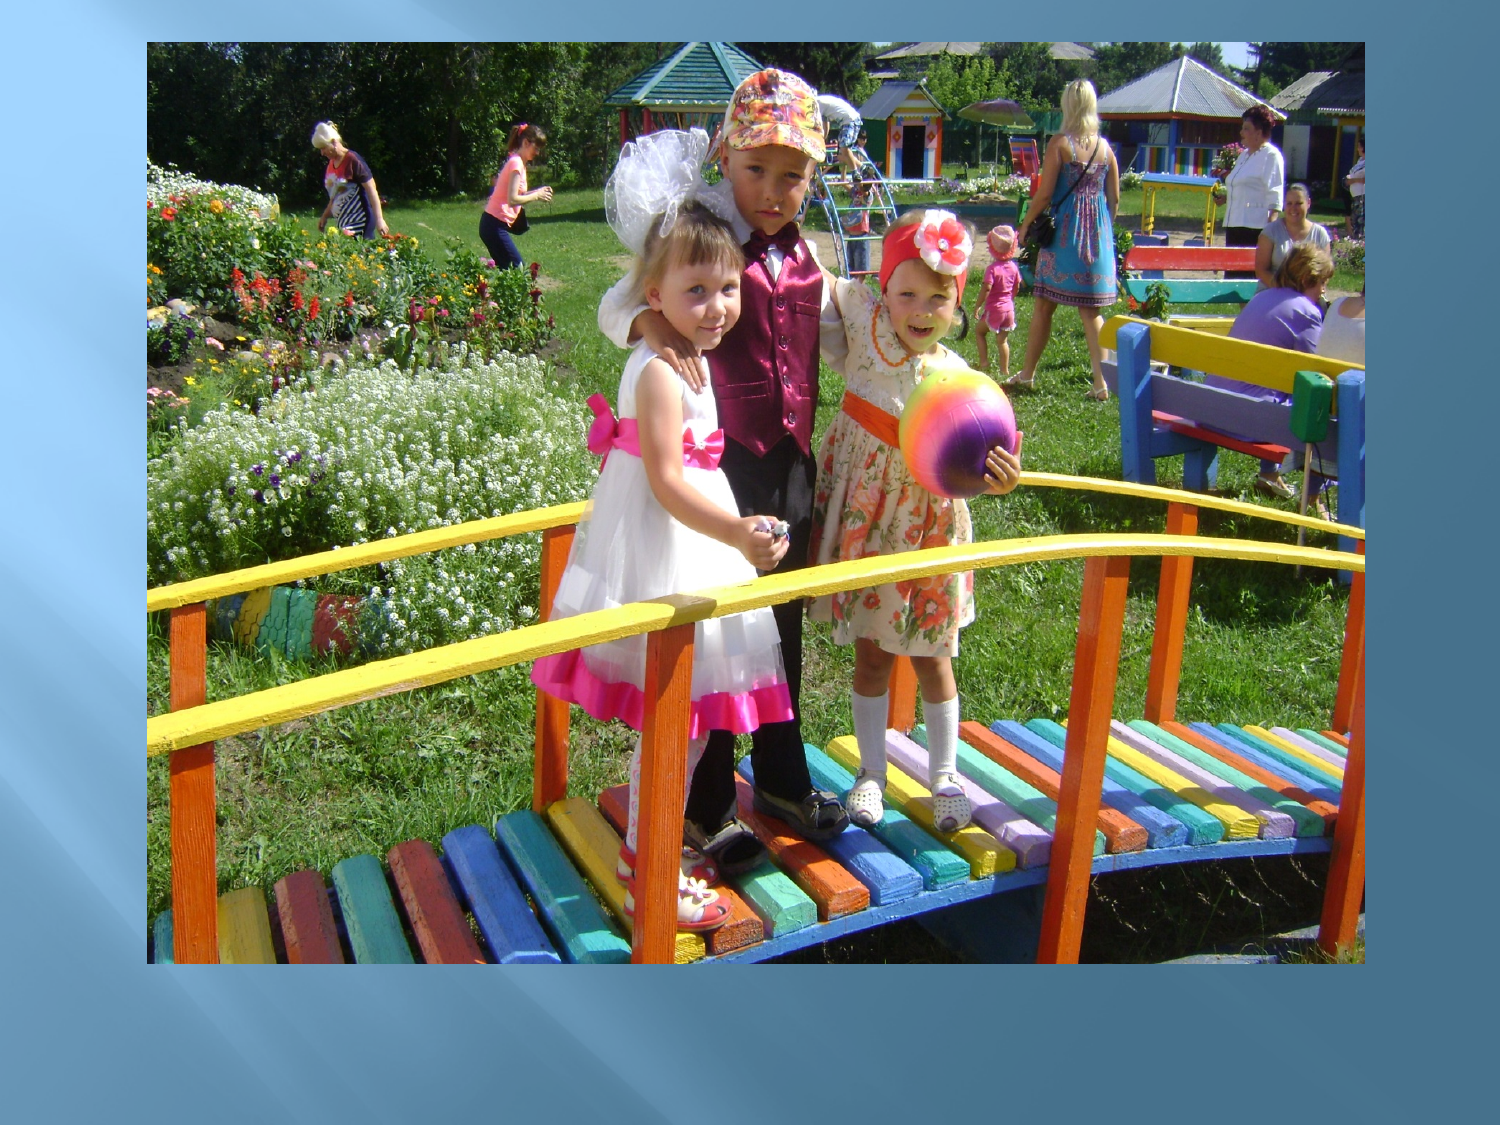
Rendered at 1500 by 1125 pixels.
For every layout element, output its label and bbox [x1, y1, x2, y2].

list [147, 42, 1365, 965]
